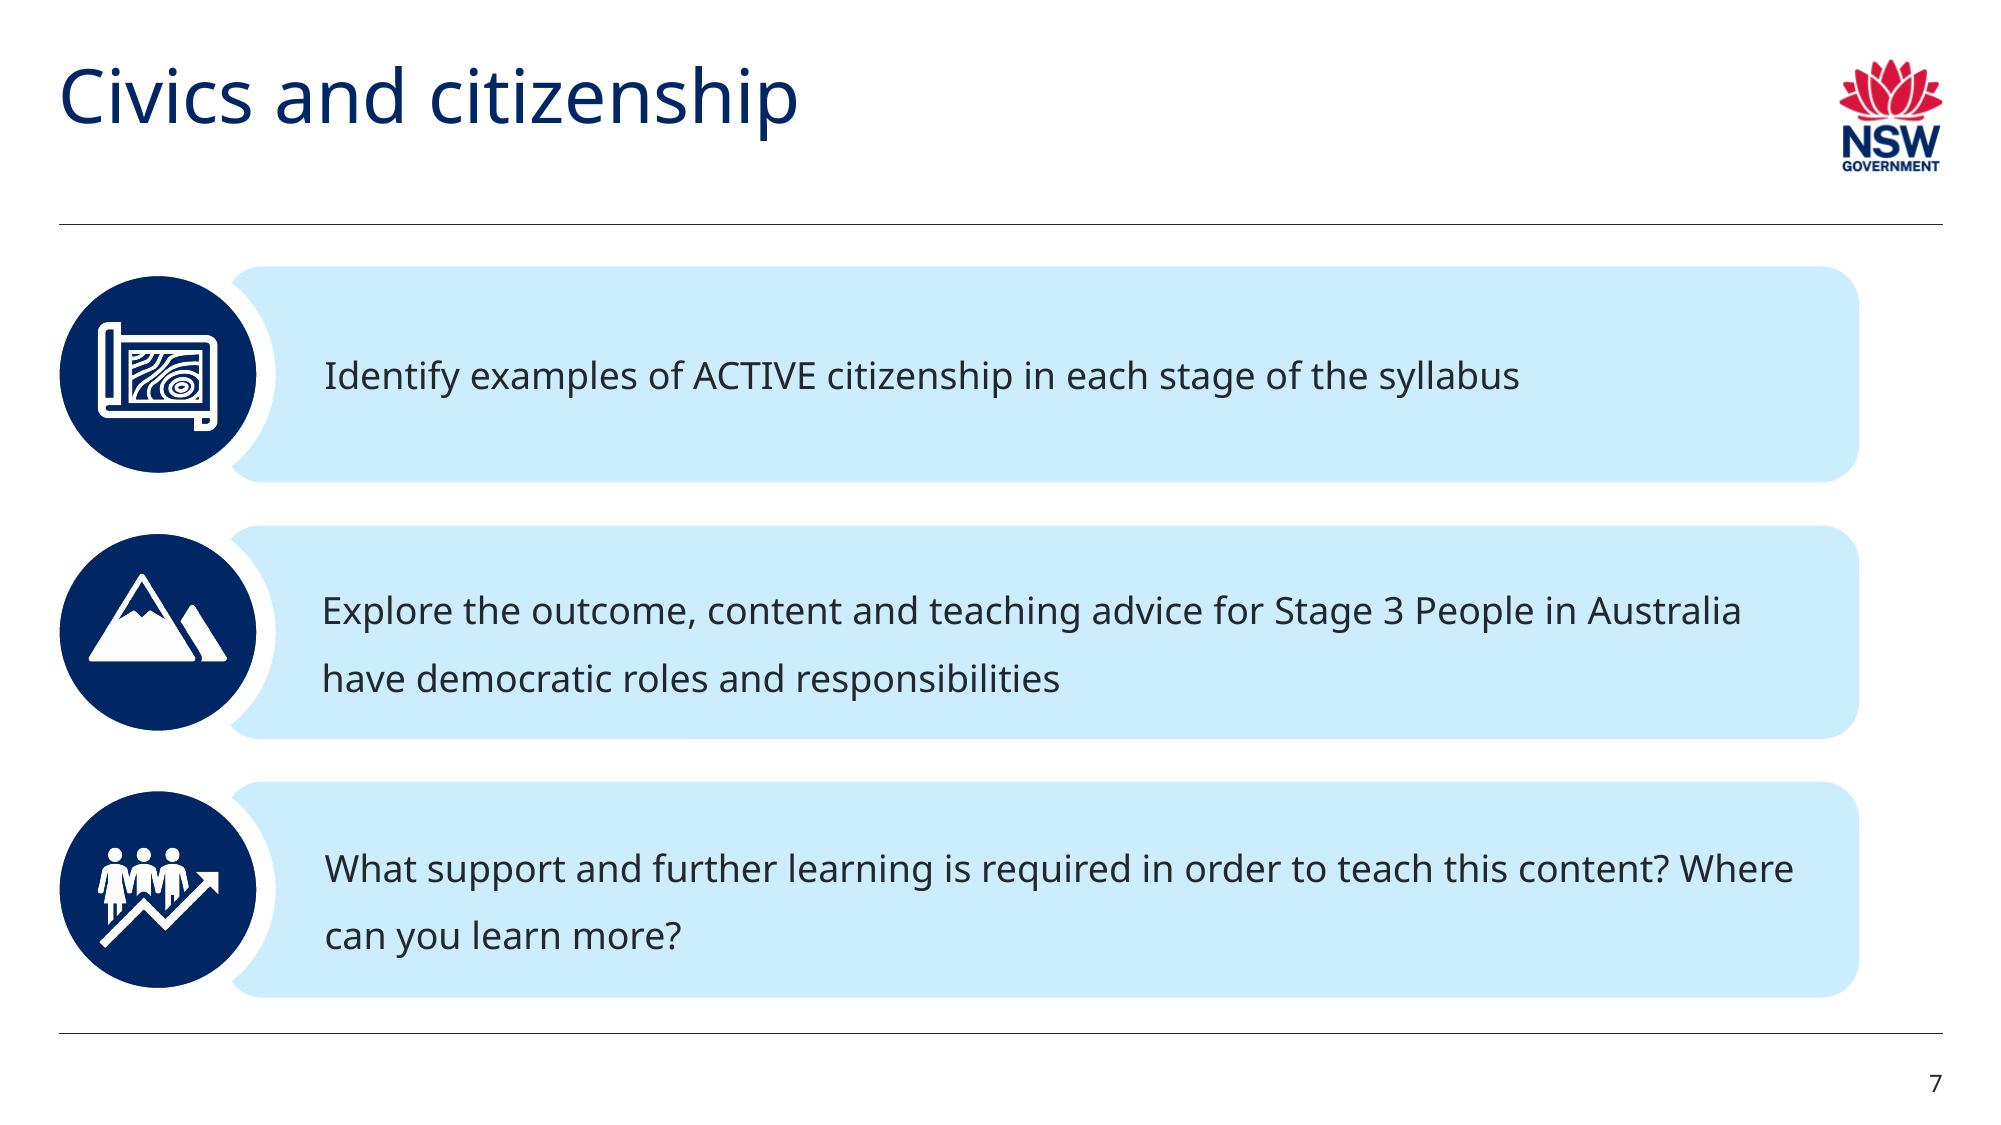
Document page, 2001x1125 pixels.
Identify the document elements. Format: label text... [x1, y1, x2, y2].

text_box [49, 266, 266, 483]
text_box Explore the outcome, content and teaching advice for Stage 3 People in Australia have democratic roles and responsibilities [266, 524, 1861, 741]
title Civics and citizenship [59, 59, 831, 149]
text_box What support and further learning is required in order to teach this content? Where can you learn more? [255, 780, 1861, 999]
text_box Identify examples of ACTIVE citizenship in each stage of the syllabus [256, 265, 1861, 484]
picture [1839, 59, 1943, 172]
slide_number 7 [1824, 1068, 1943, 1099]
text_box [49, 524, 266, 741]
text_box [49, 781, 266, 998]
